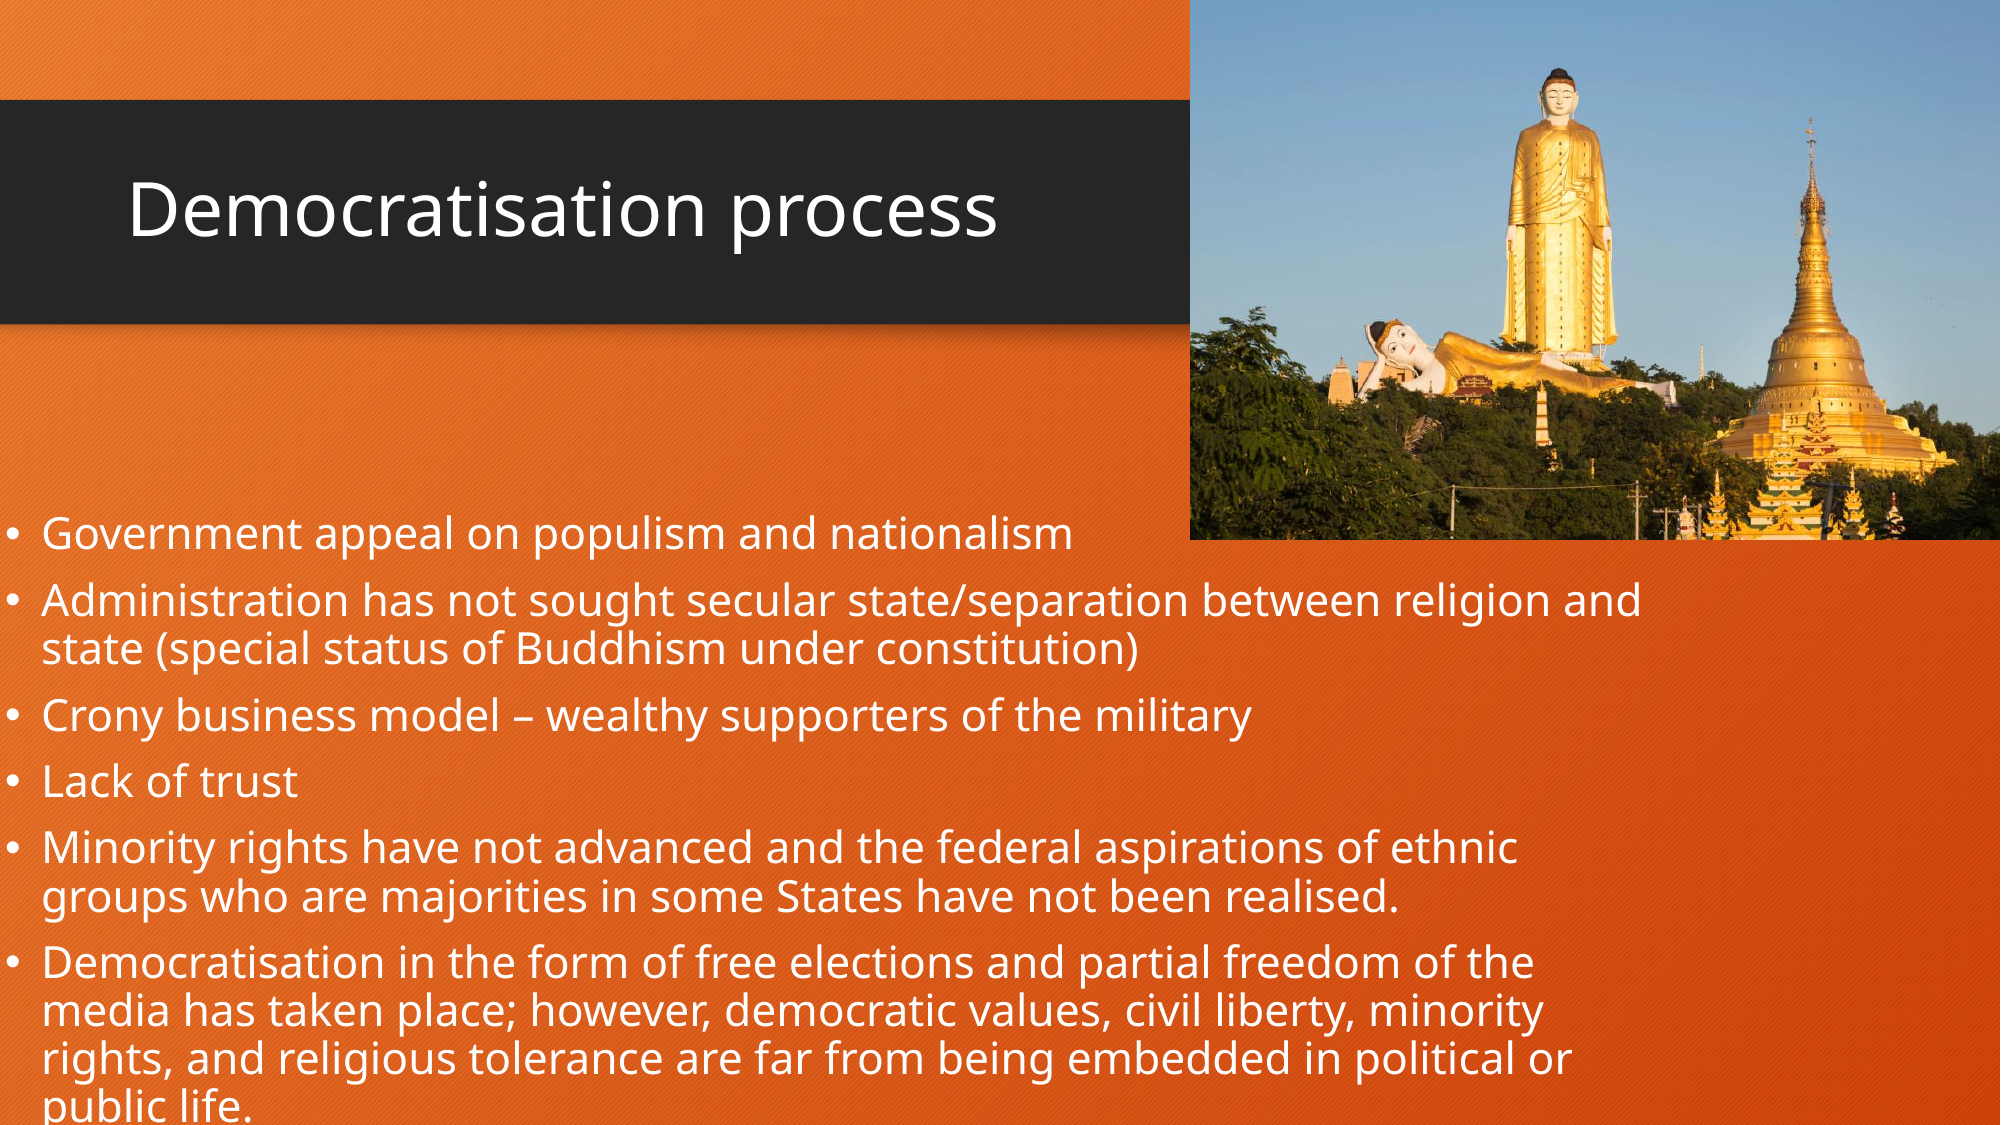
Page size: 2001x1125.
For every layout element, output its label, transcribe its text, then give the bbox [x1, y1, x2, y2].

picture [0, 0, 2000, 540]
list Government appeal on populism and nationalism Administration has not sought secular state/separation between religion and state (special status of Buddhism under constitution) Crony business model – wealthy supporters of the military Lack of trust Minority rights have not advanced and the federal aspirations of ethnic groups who are majorities in some States have not been realised. Democratisation in the form of free elections and partial freedom of the media has taken place; however, democratic values, civil liberty, minority rights, and religious tolerance are far from being embedded in political or public life. [0, 504, 1689, 1125]
title Democratisation process [111, 123, 1190, 301]
